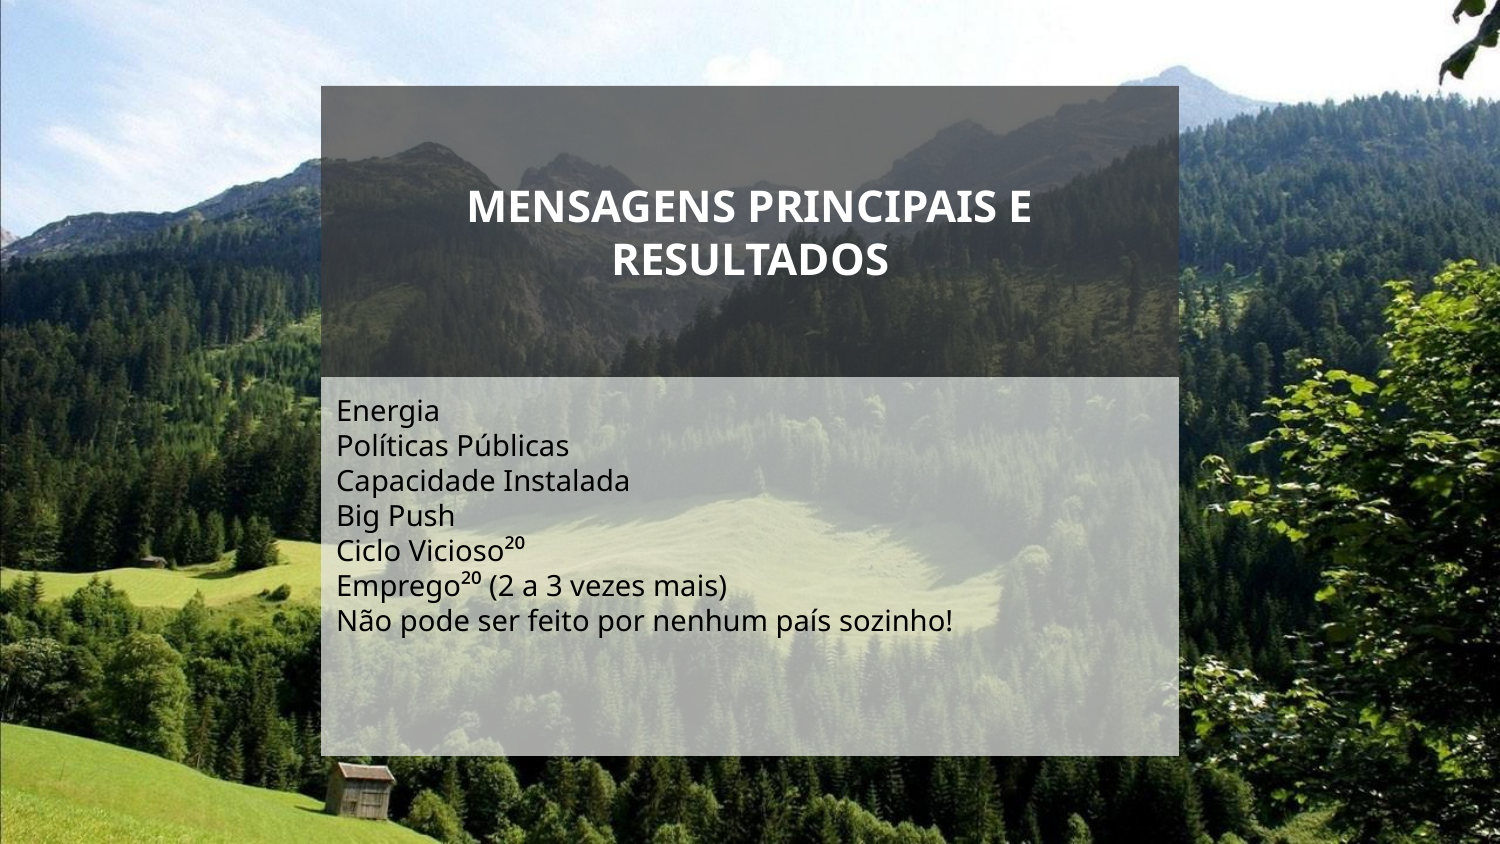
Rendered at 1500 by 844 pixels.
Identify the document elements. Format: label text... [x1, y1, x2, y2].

text_box Energia Políticas Públicas Capacidade Instalada Big Push Ciclo Vicioso²⁰ Emprego²⁰ (2 a 3 vezes mais) Não pode ser feito por nenhum país sozinho! [321, 377, 1179, 756]
list MENSAGENS PRINCIPAIS E RESULTADOS [321, 85, 1179, 377]
picture [0, 0, 1500, 844]
